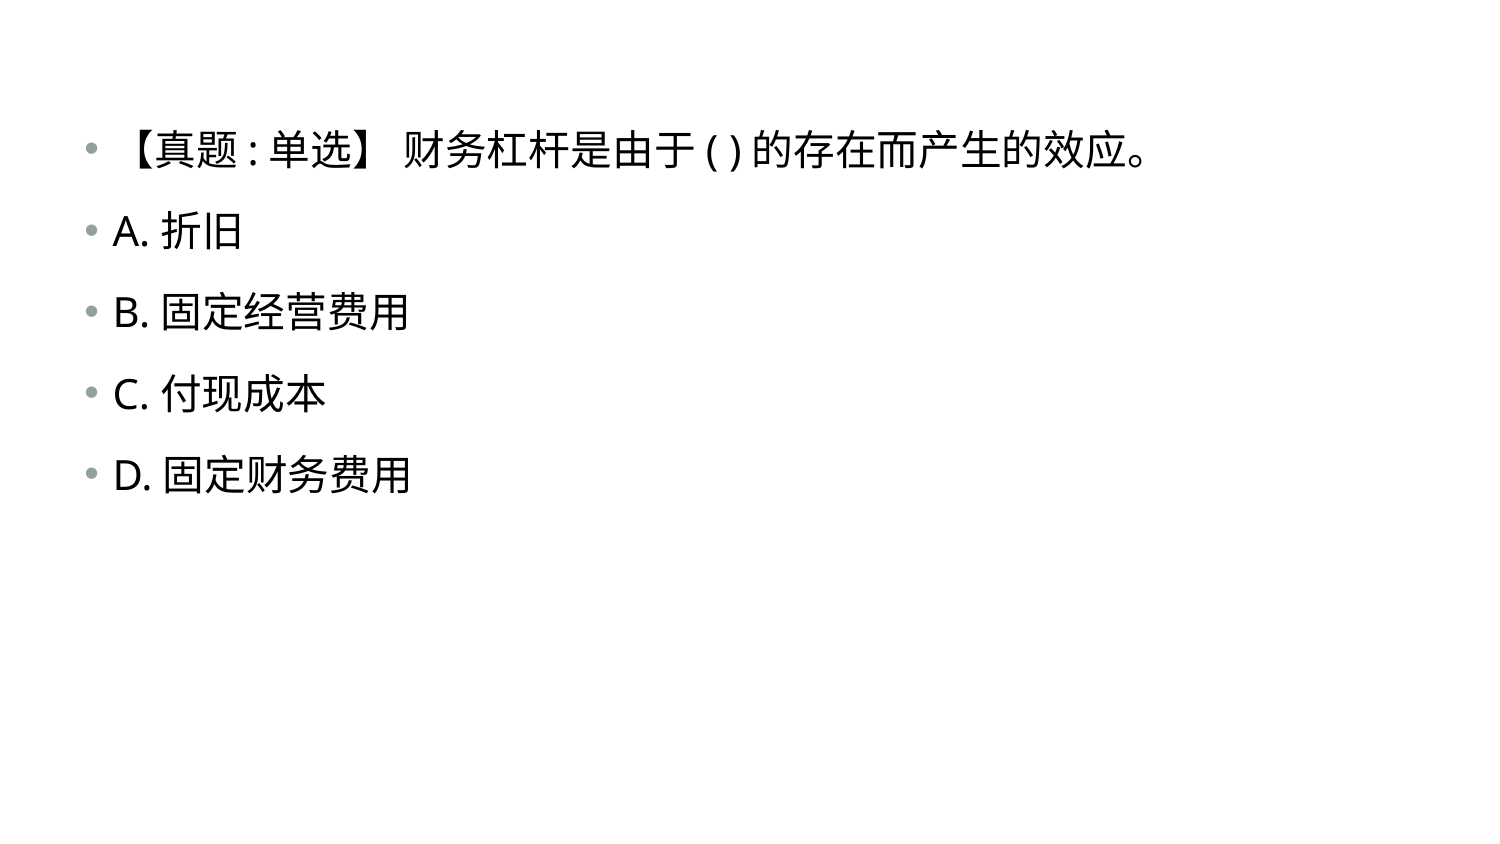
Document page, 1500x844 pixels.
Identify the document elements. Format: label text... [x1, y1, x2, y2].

list 【真题:单选】 财务杠杆是由于( )的存在而产生的效应。 A.折旧 B.固定经营费用 C.付现成本 D.固定财务费用 [55, 91, 1500, 753]
